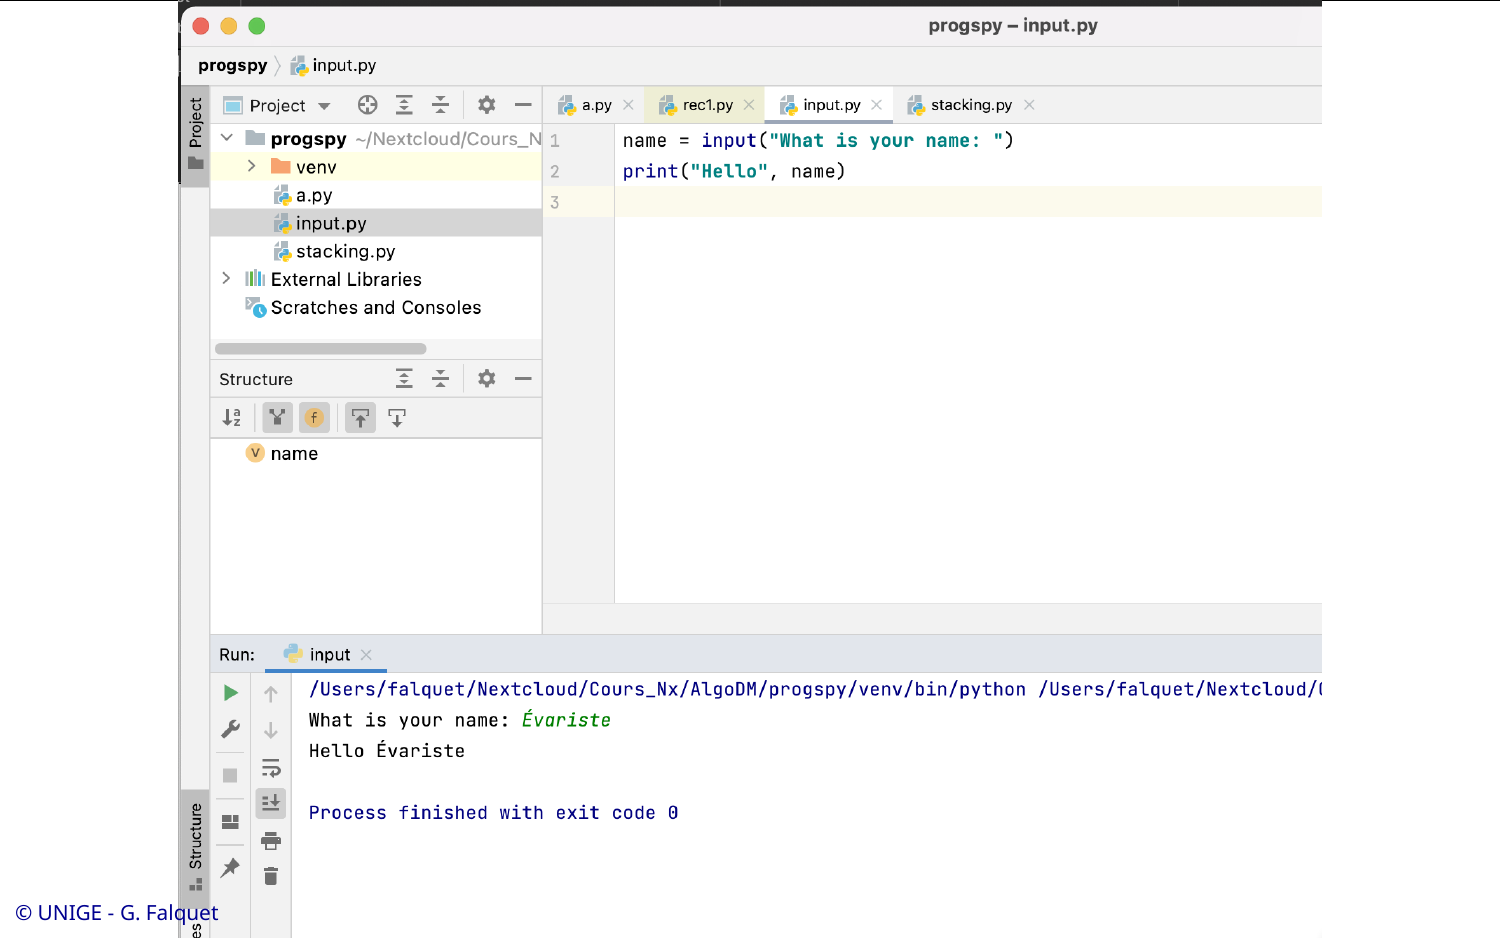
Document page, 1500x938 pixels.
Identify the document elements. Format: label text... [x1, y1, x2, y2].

slide_number © UNIGE - G. Falquet [0, 892, 172, 933]
picture [177, 0, 1322, 938]
